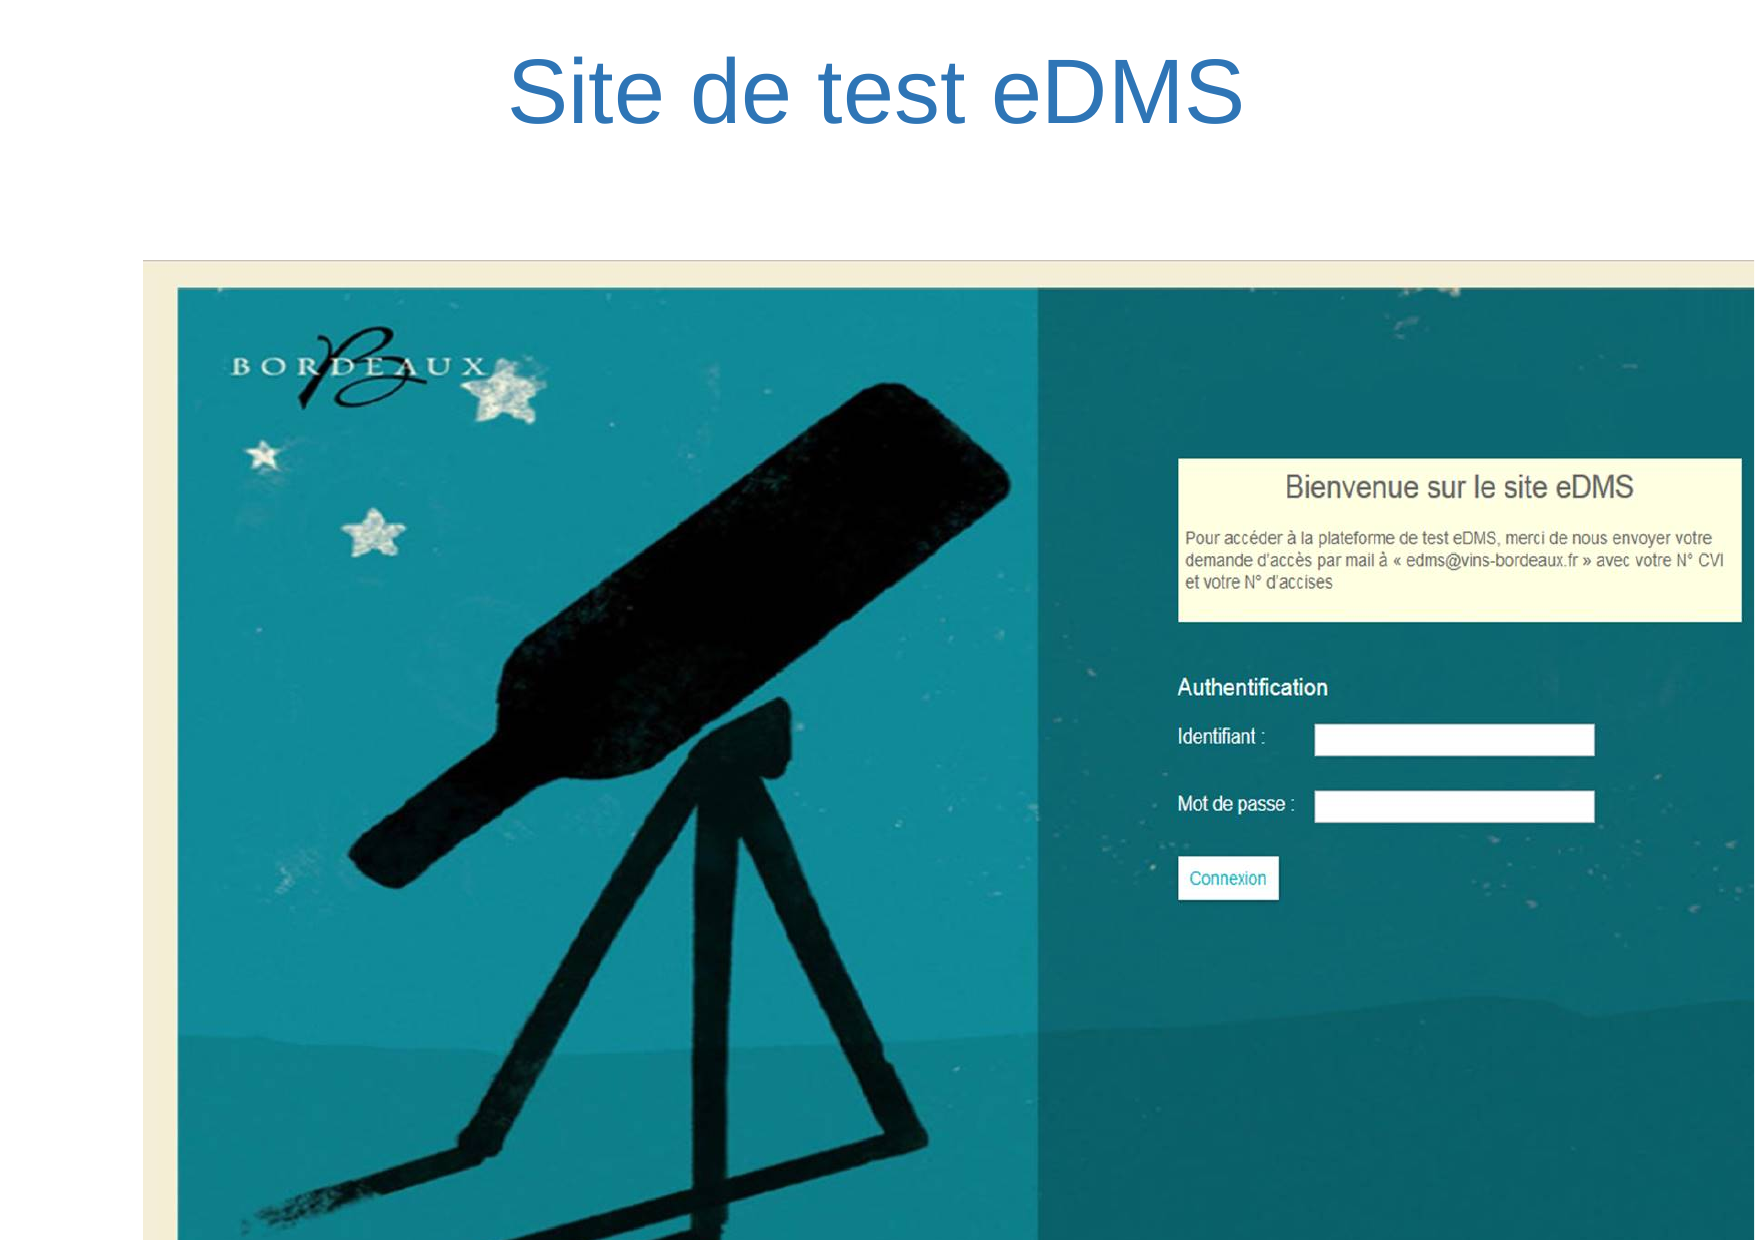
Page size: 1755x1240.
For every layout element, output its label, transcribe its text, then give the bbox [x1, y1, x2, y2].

title Site de test eDMS [87, 0, 1667, 175]
picture [143, 260, 1755, 1240]
